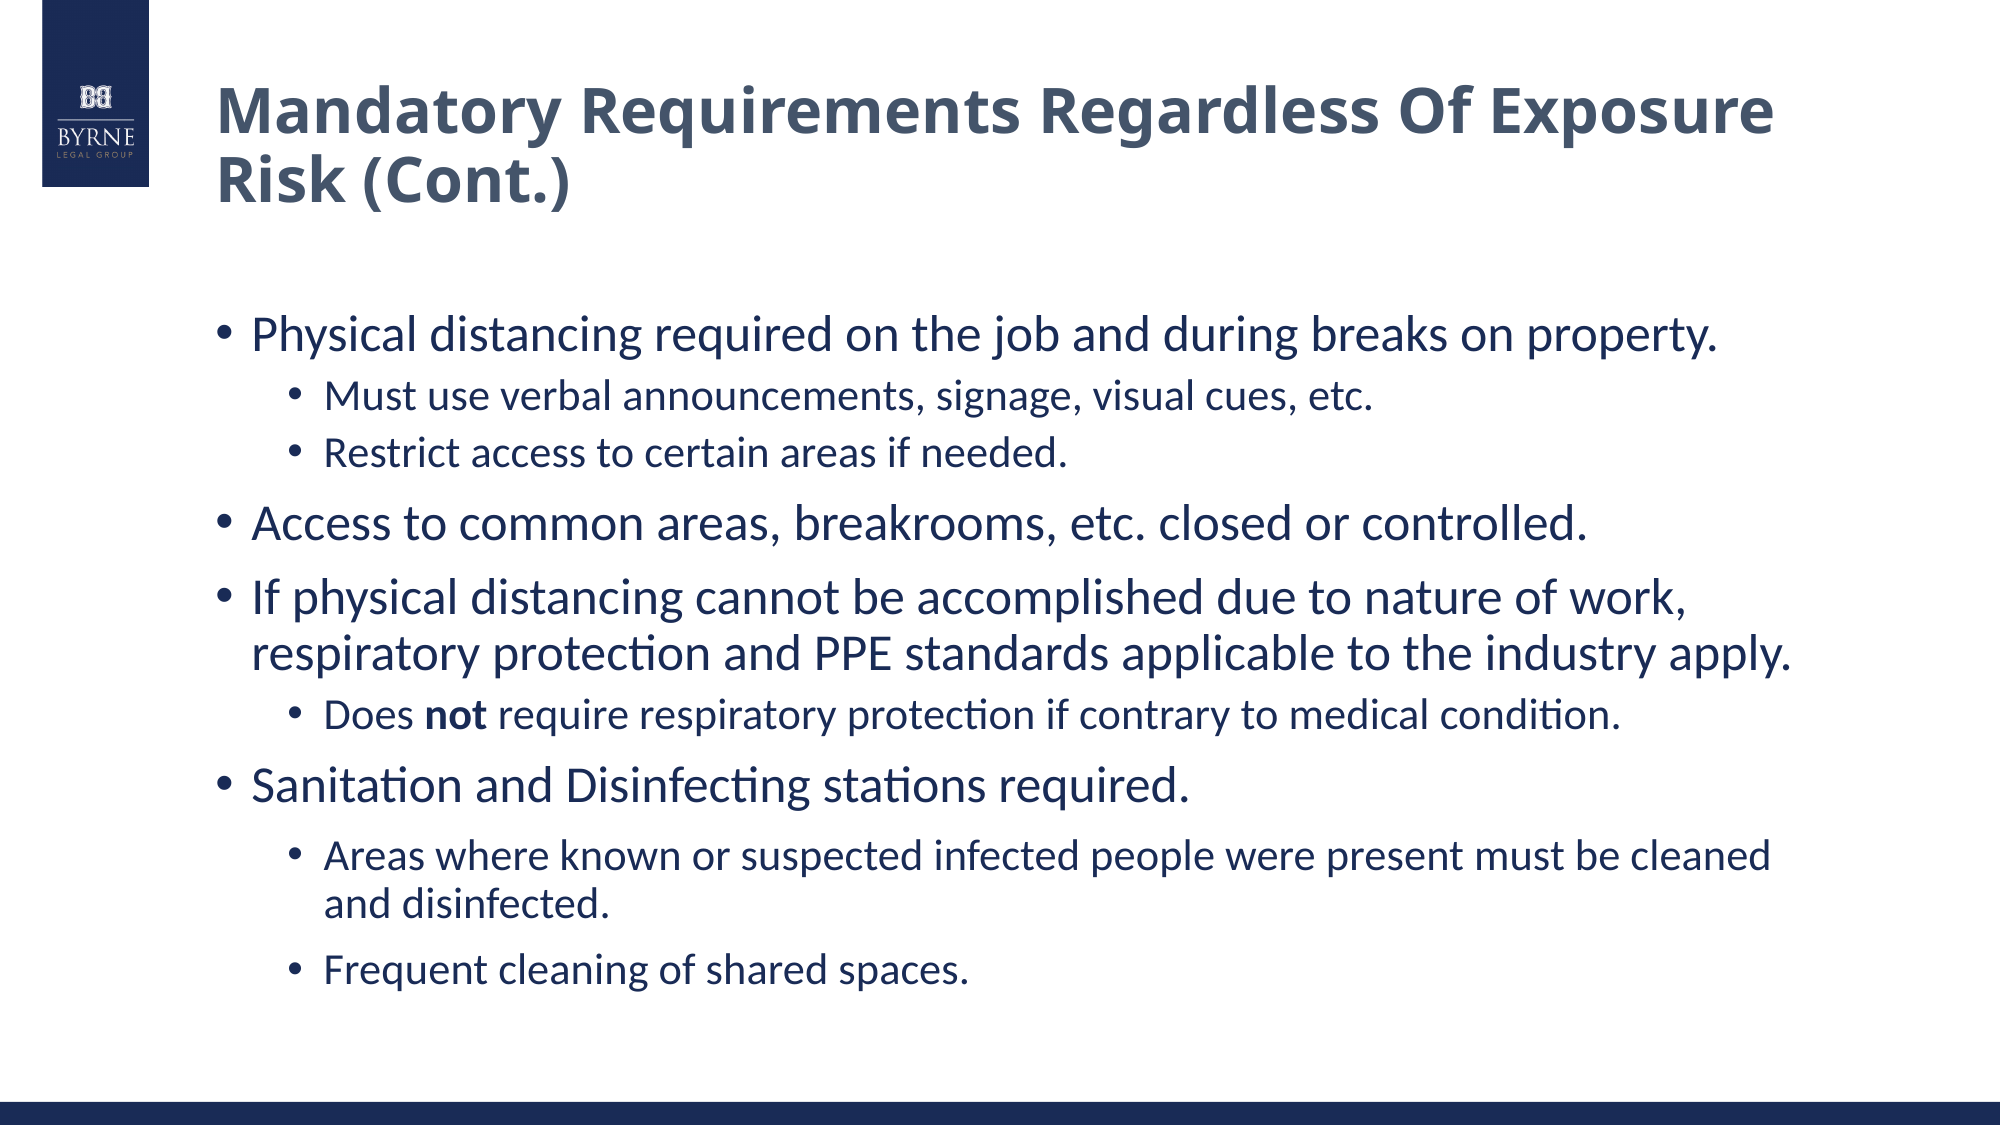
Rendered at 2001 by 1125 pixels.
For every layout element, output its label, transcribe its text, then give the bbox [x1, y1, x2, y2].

list Physical distancing required on the job and during breaks on property. Must use verbal announcements, signage, visual cues, etc. Restrict access to certain areas if needed. Access to common areas, breakrooms, etc. closed or controlled. If physical distancing cannot be accomplished due to nature of work, respiratory protection and PPE standards applicable to the industry apply. Does not require respiratory protection if contrary to medical condition. Sanitation and Disinfecting stations required. Areas where known or suspected infected people were present must be cleaned and disinfected. Frequent cleaning of shared spaces. [200, 299, 1863, 1014]
title Mandatory Requirements Regardless Of Exposure Risk (Cont.) [200, 71, 1863, 224]
picture [42, 0, 149, 187]
